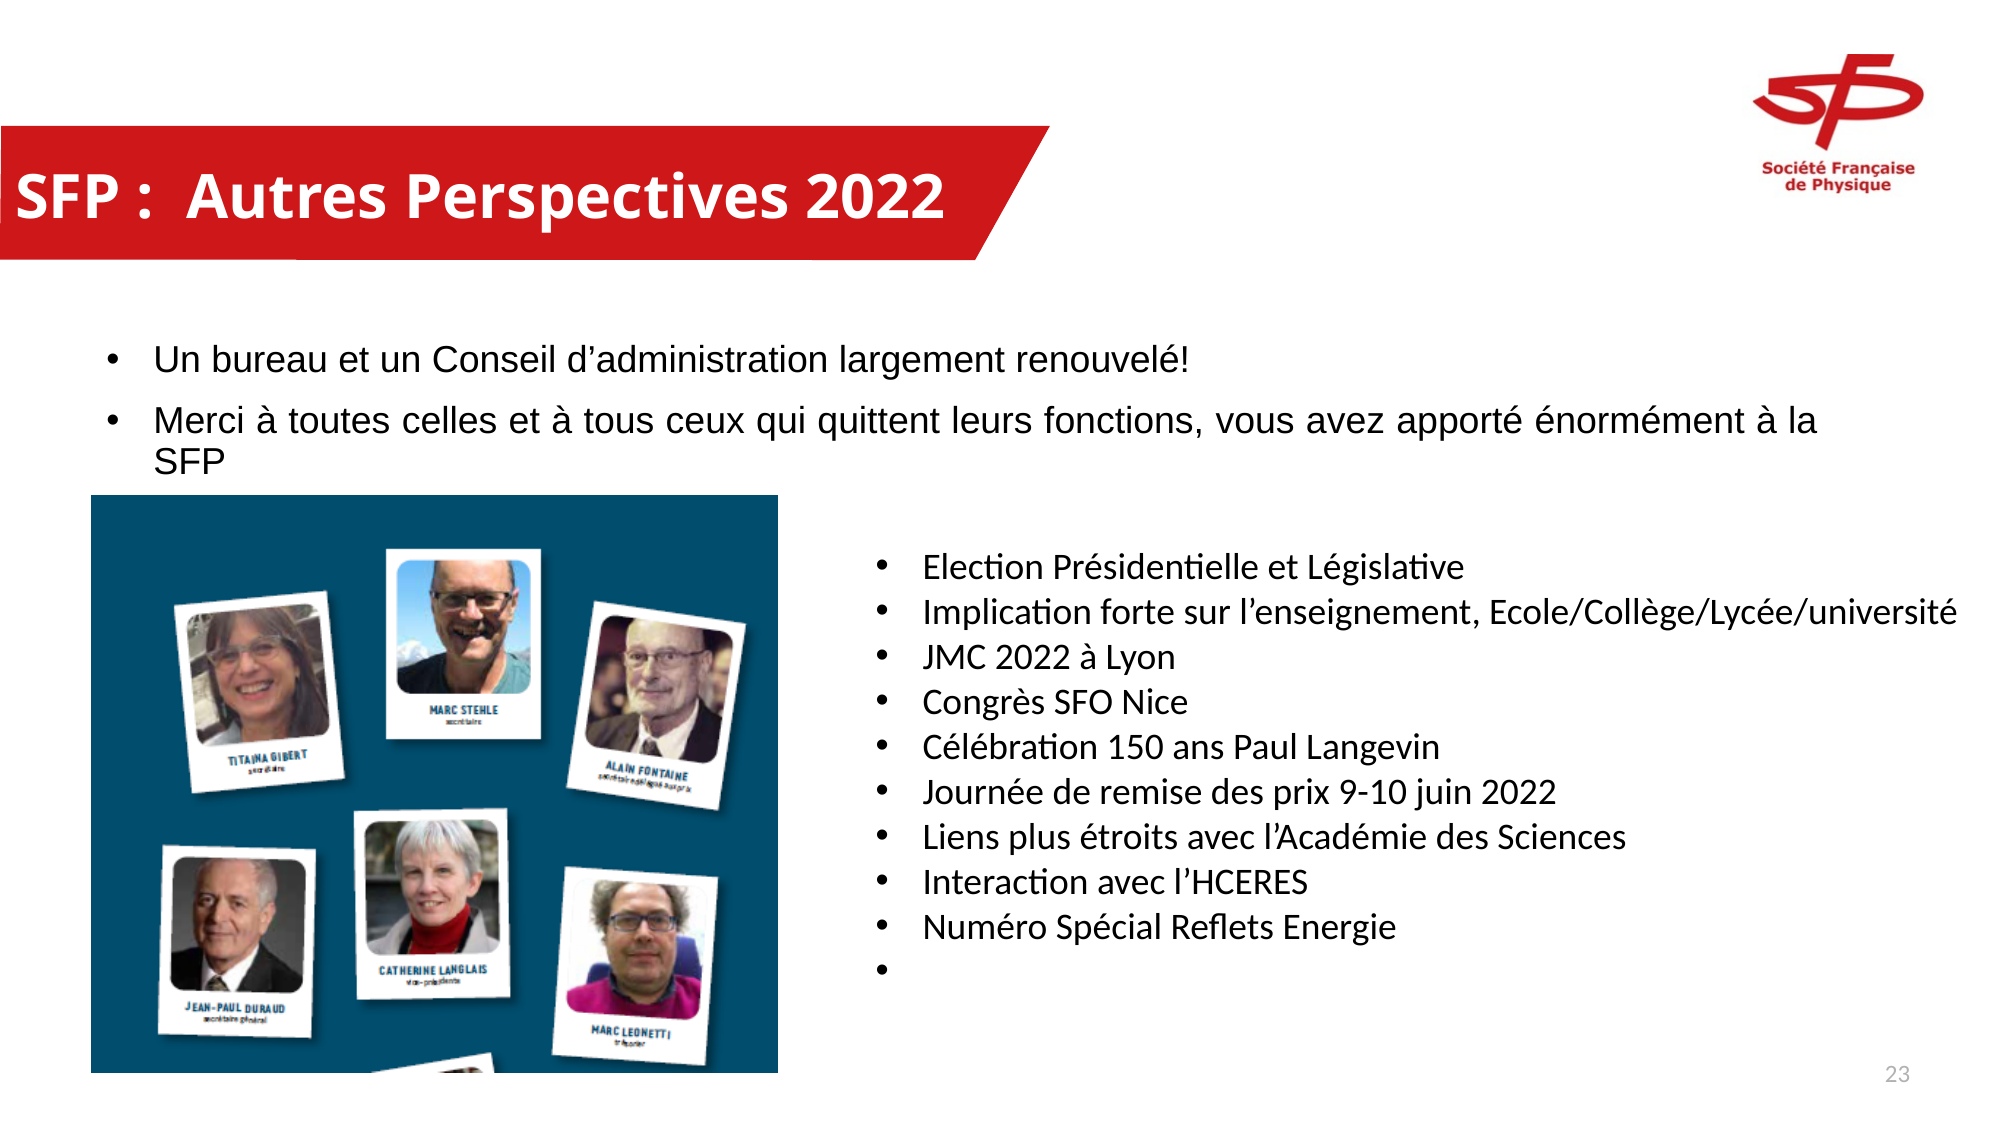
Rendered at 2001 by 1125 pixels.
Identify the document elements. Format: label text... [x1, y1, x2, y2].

picture [372, 1053, 494, 1073]
picture [354, 808, 510, 999]
text_box Election Présidentielle et Législative Implication forte sur l’enseignement, Ecole/Collège/Lycée/université JMC 2022 à Lyon Congrès SFO Nice Célébration 150 ans Paul Langevin Journée de remise des prix 9-10 juin 2022 Liens plus étroits avec l’Académie des Sciences Interaction avec l’HCERES Numéro Spécial Reflets Energie [860, 534, 2000, 1000]
title SFP : Autres Perspectives 2022 [0, 158, 965, 244]
picture [158, 845, 316, 1039]
picture [566, 601, 746, 810]
picture [386, 549, 541, 739]
list Un bureau et un Conseil d’administration largement renouvelé! Merci à toutes celles et à tous ceux qui quittent leurs fonctions, vous avez apporté énormément à la SFP [91, 332, 1833, 891]
slide_number 22 [1832, 1042, 1926, 1103]
picture [552, 867, 719, 1065]
picture [1742, 54, 1934, 198]
picture [174, 590, 345, 793]
